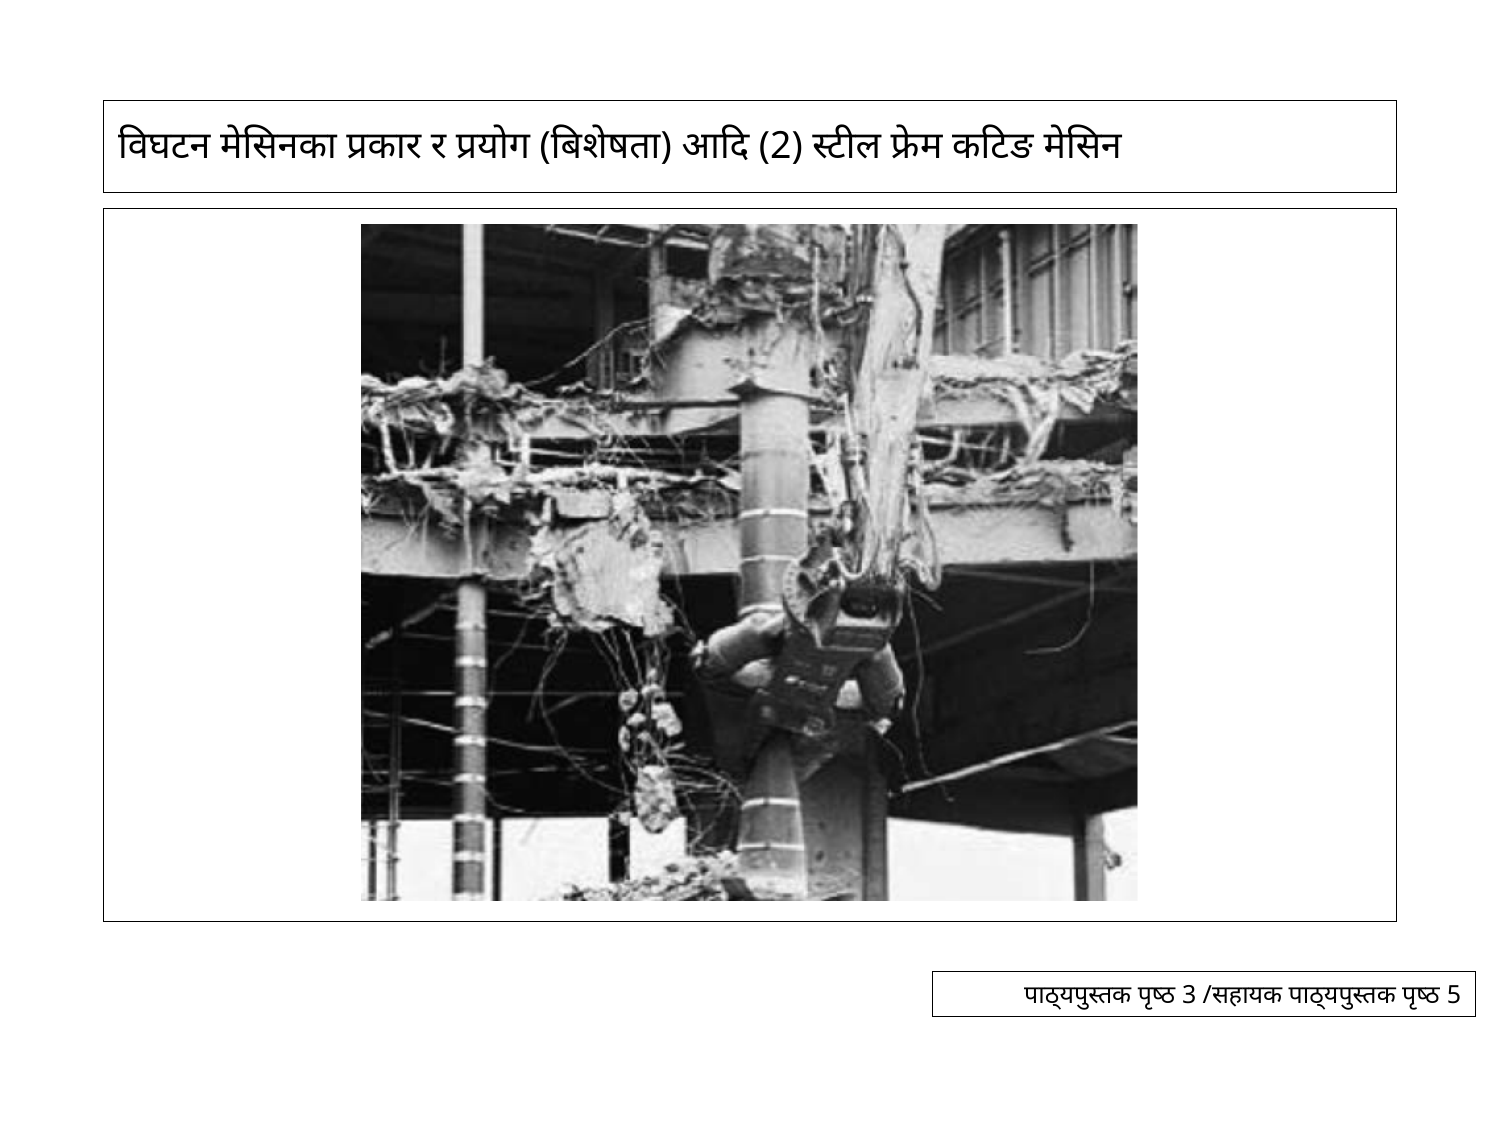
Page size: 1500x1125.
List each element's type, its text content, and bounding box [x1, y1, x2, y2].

list [103, 208, 1397, 922]
title विघटन मेसिनका प्रकार र प्रयोग (बिशेषता) आदि (2) स्टील फ्रेम कटिङ मेसिन [103, 100, 1397, 193]
picture [361, 224, 1139, 901]
text_box पाठ्यपुस्तक पृष्ठ 3 /सहायक पाठ्यपुस्तक पृष्ठ 5 [932, 971, 1476, 1017]
